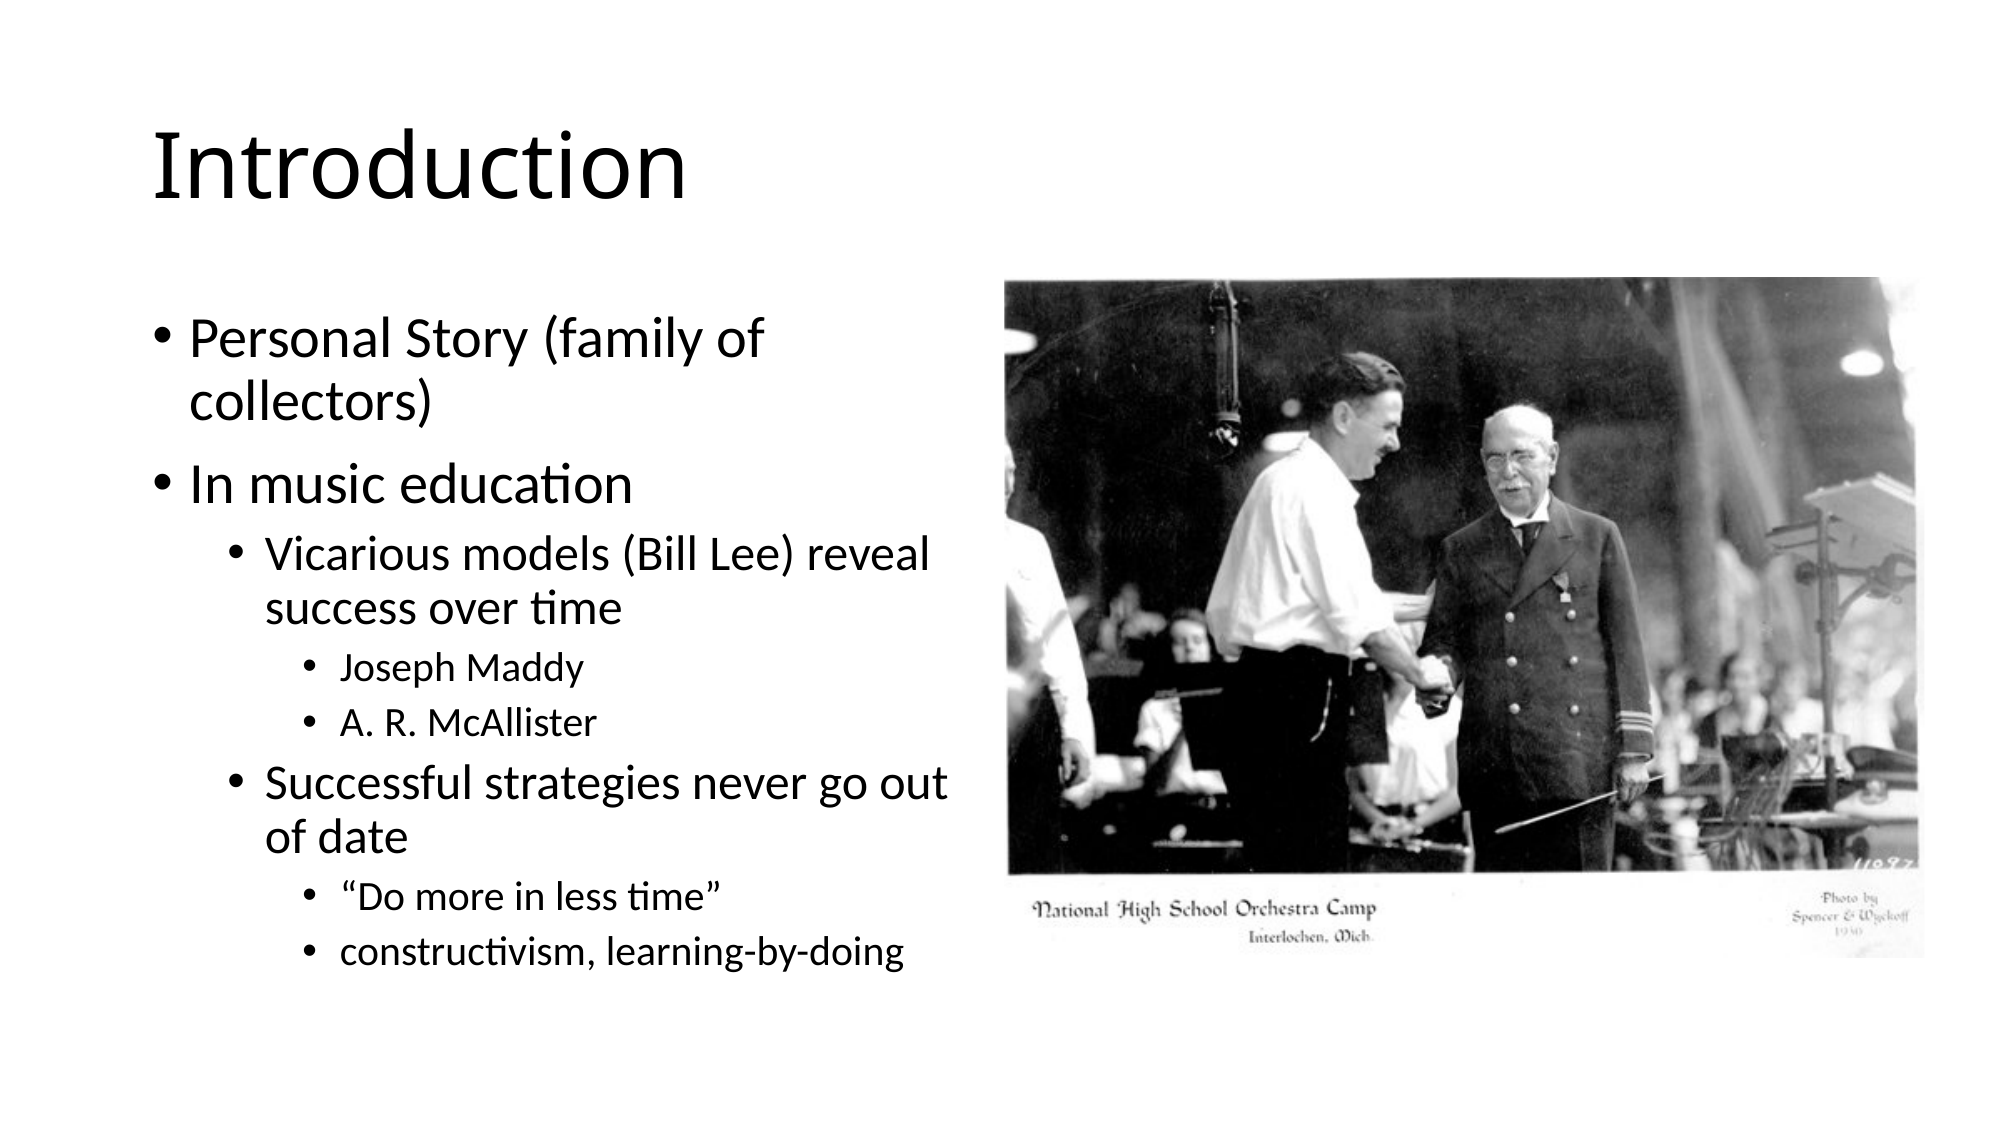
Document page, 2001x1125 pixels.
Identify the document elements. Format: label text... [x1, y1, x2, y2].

picture [1004, 277, 1925, 959]
list Personal Story (family of collectors) In music education Vicarious models (Bill Lee) reveal success over time Joseph Maddy A. R. McAllister Successful strategies never go out of date “Do more in less time” constructivism, learning-by-doing [137, 299, 988, 1014]
title Introduction [137, 59, 1863, 278]
